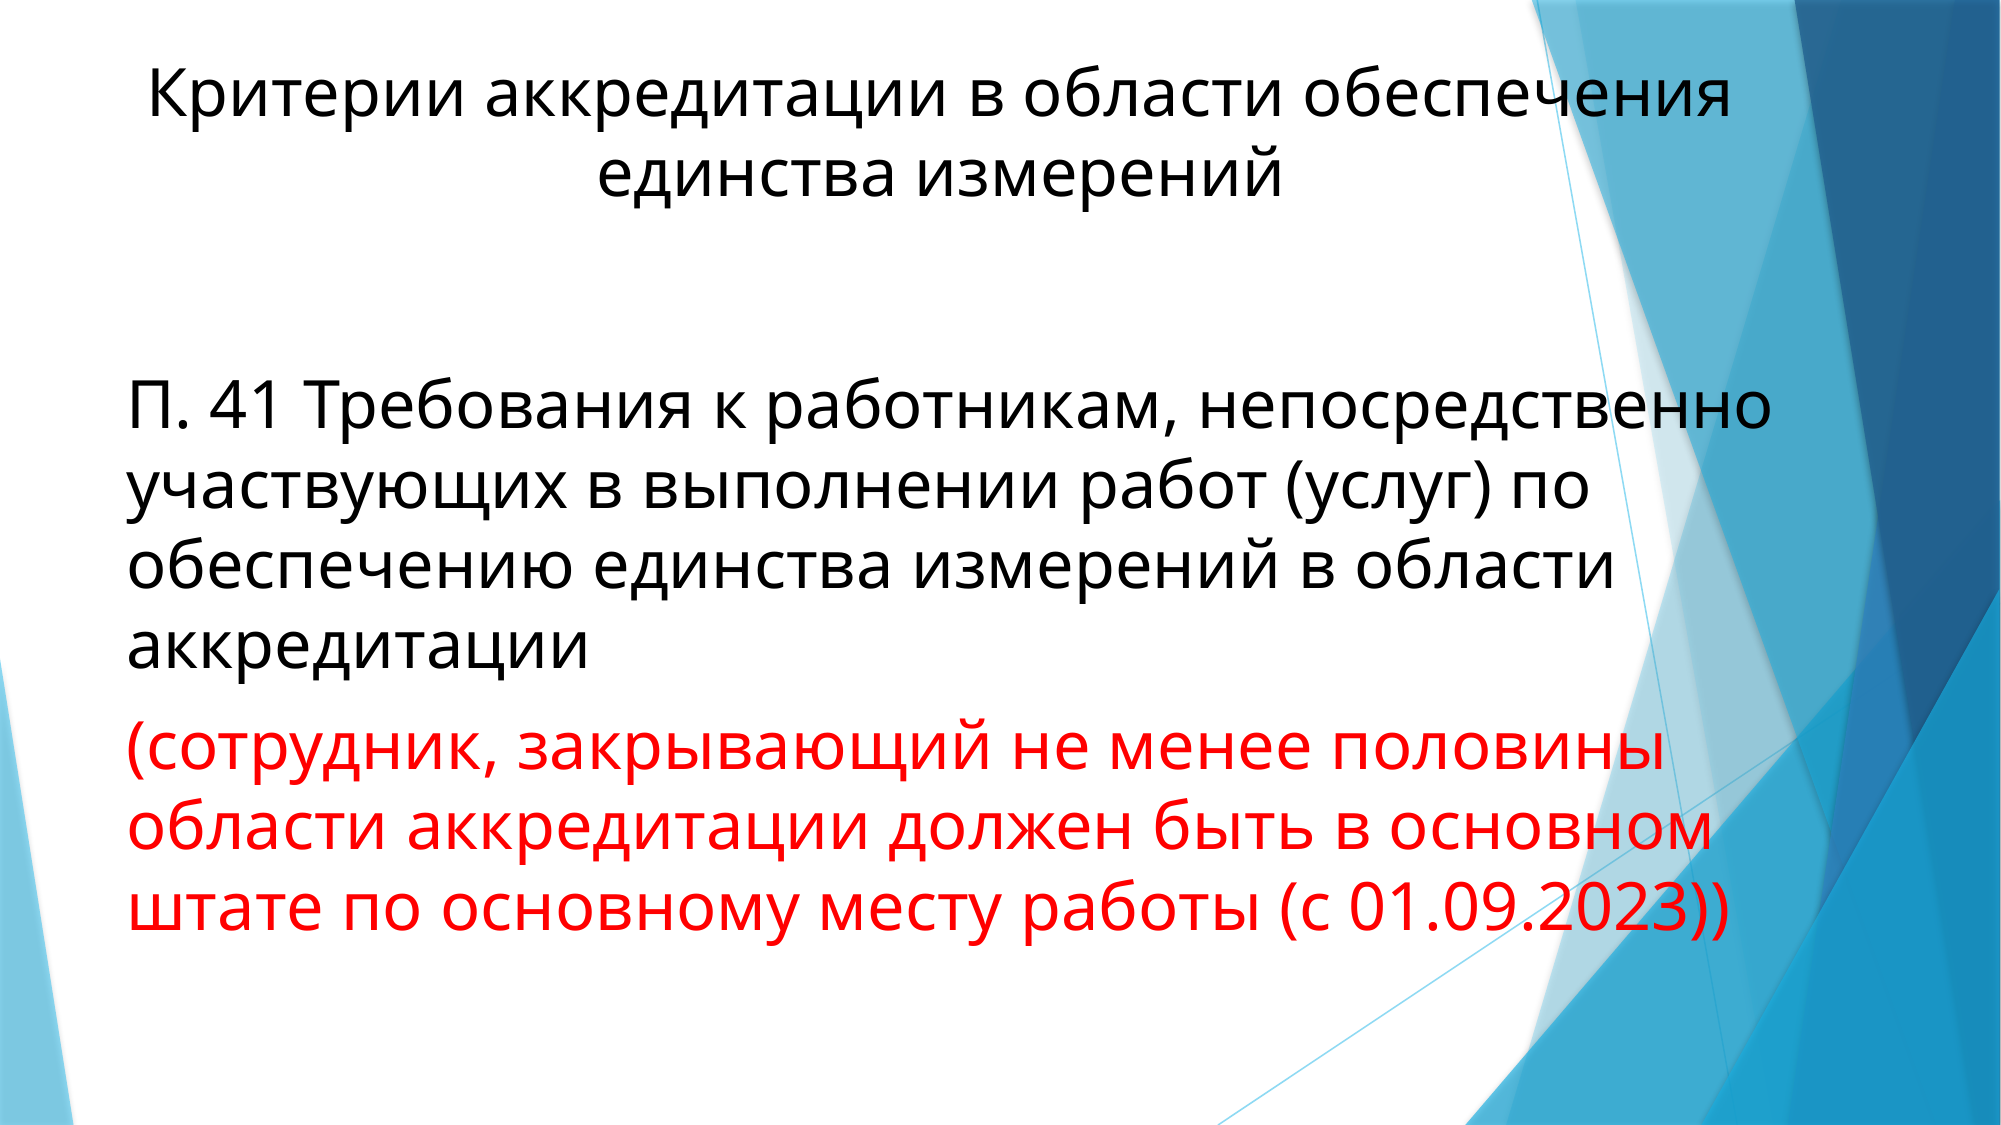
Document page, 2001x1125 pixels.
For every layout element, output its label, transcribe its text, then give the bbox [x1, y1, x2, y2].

list П. 41 Требования к работникам, непосредственно участвующих в выполнении работ (услуг) по обеспечению единства измерений в области аккредитации (сотрудник, закрывающий не менее половины области аккредитации должен быть в основном штате по основному месту работы (с 01.09.2023)) [111, 354, 1810, 992]
title Критерии аккредитации в области обеспечения единства измерений [111, 42, 1771, 200]
